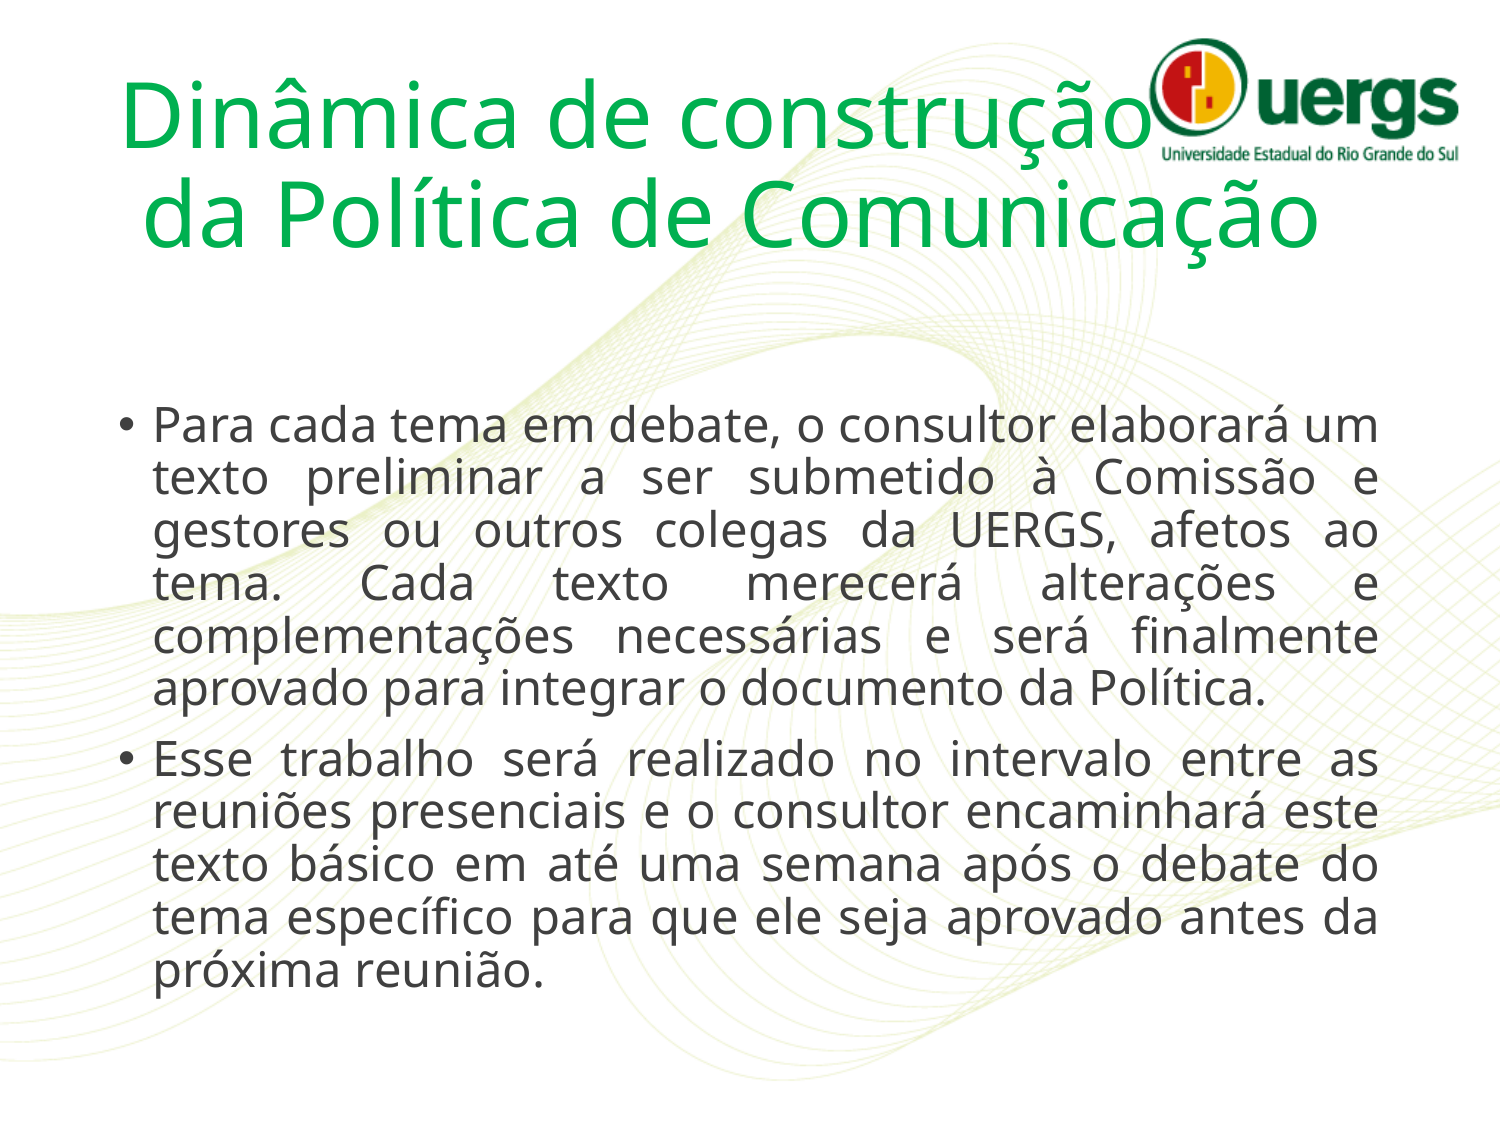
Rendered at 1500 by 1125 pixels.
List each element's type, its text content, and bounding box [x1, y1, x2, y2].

title Dinâmica de construção da Política de Comunicação [103, 59, 1397, 278]
list Para cada tema em debate, o consultor elaborará um texto preliminar a ser submetido à Comissão e gestores ou outros colegas da UERGS, afetos ao tema. Cada texto merecerá alterações e complementações necessárias e será finalmente aprovado para integrar o documento da Política. Esse trabalho será realizado no intervalo entre as reuniões presenciais e o consultor encaminhará este texto básico em até uma semana após o debate do tema específico para que ele seja aprovado antes da próxima reunião. [103, 316, 1397, 1014]
picture [0, 0, 1500, 1125]
